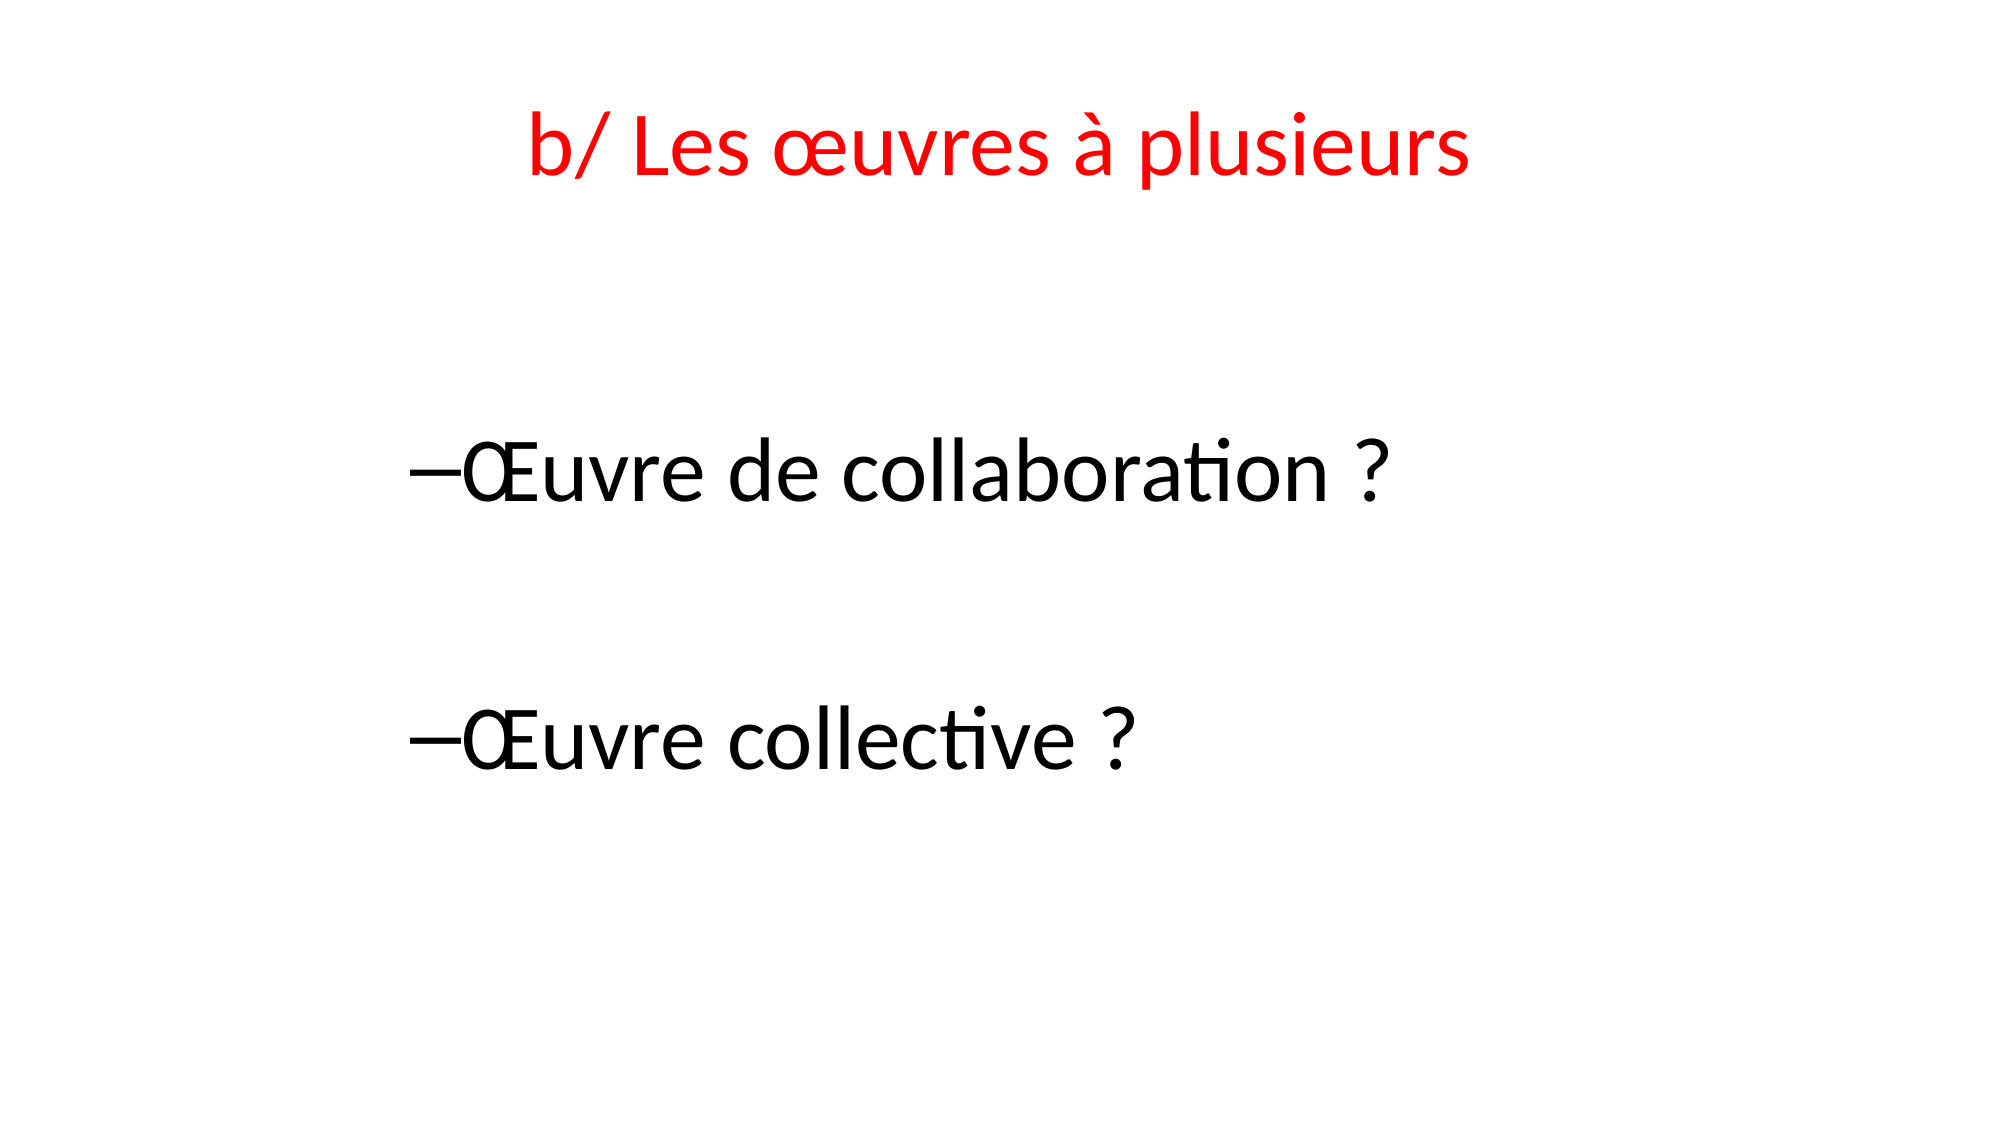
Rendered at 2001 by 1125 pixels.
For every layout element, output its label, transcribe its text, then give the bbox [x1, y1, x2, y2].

title b/ Les œuvres à plusieurs [99, 45, 1900, 233]
list Œuvre de collaboration ? Œuvre collective ? [320, 232, 1671, 975]
